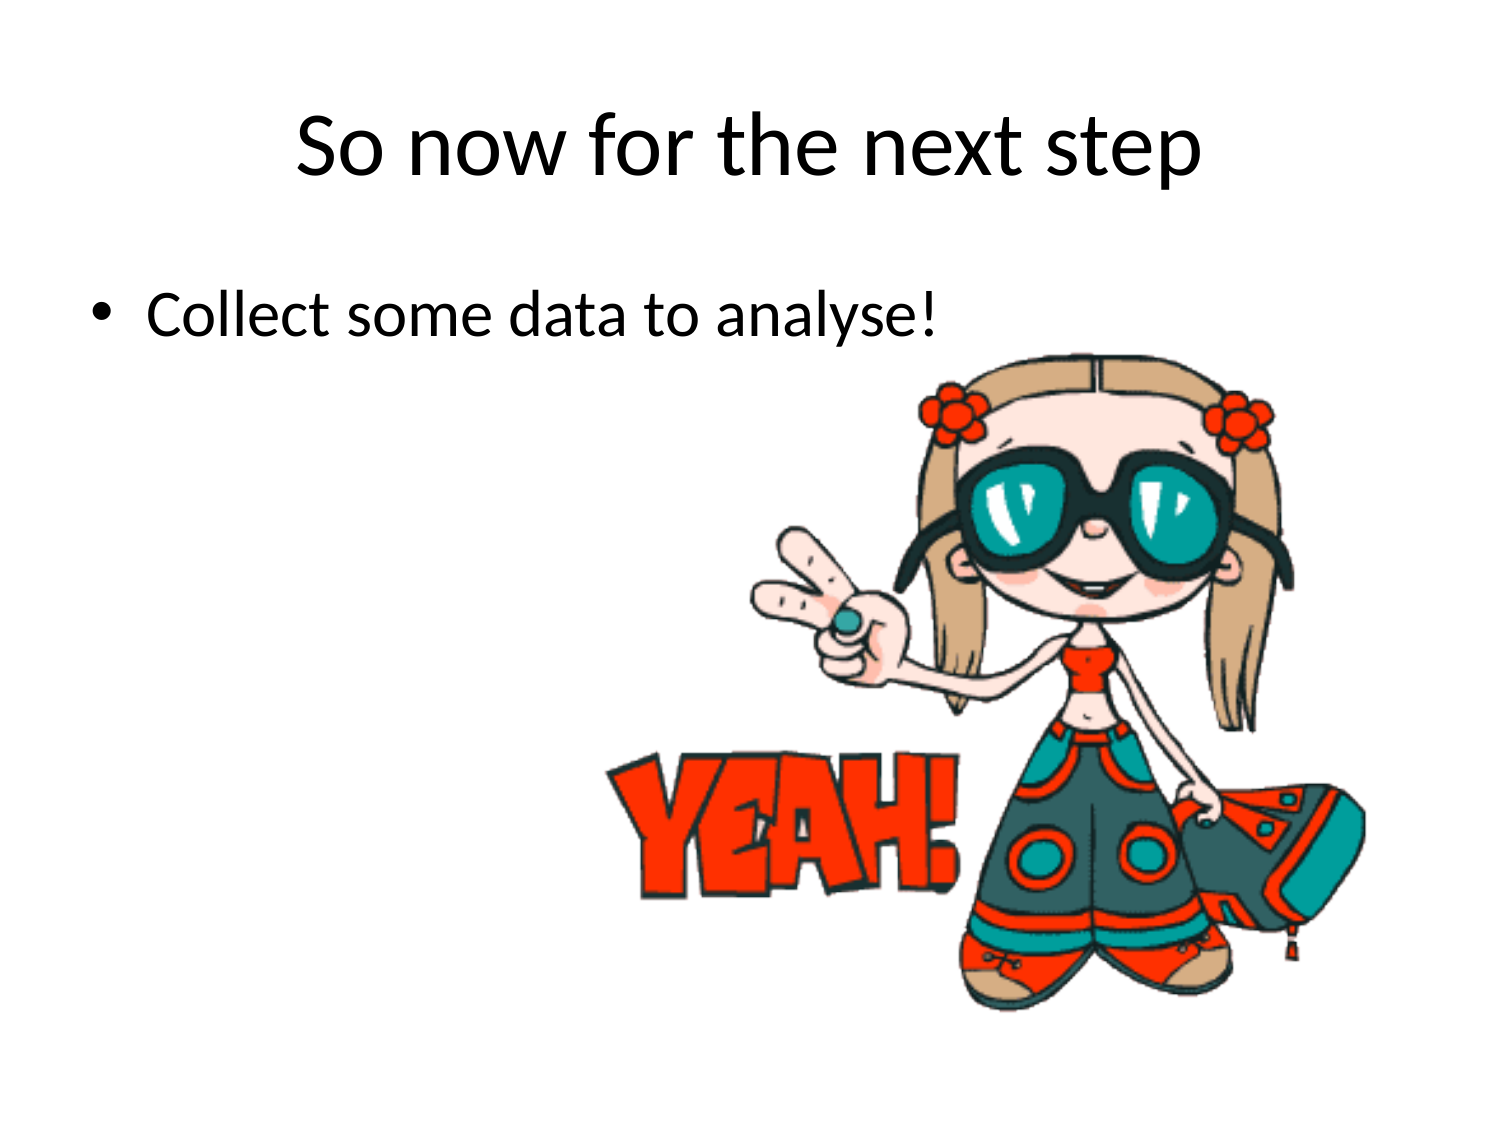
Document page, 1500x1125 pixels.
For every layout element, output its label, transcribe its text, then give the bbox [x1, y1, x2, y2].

picture [599, 317, 1377, 1016]
title So now for the next step [75, 45, 1425, 233]
list Collect some data to analyse! [75, 262, 1425, 1005]
